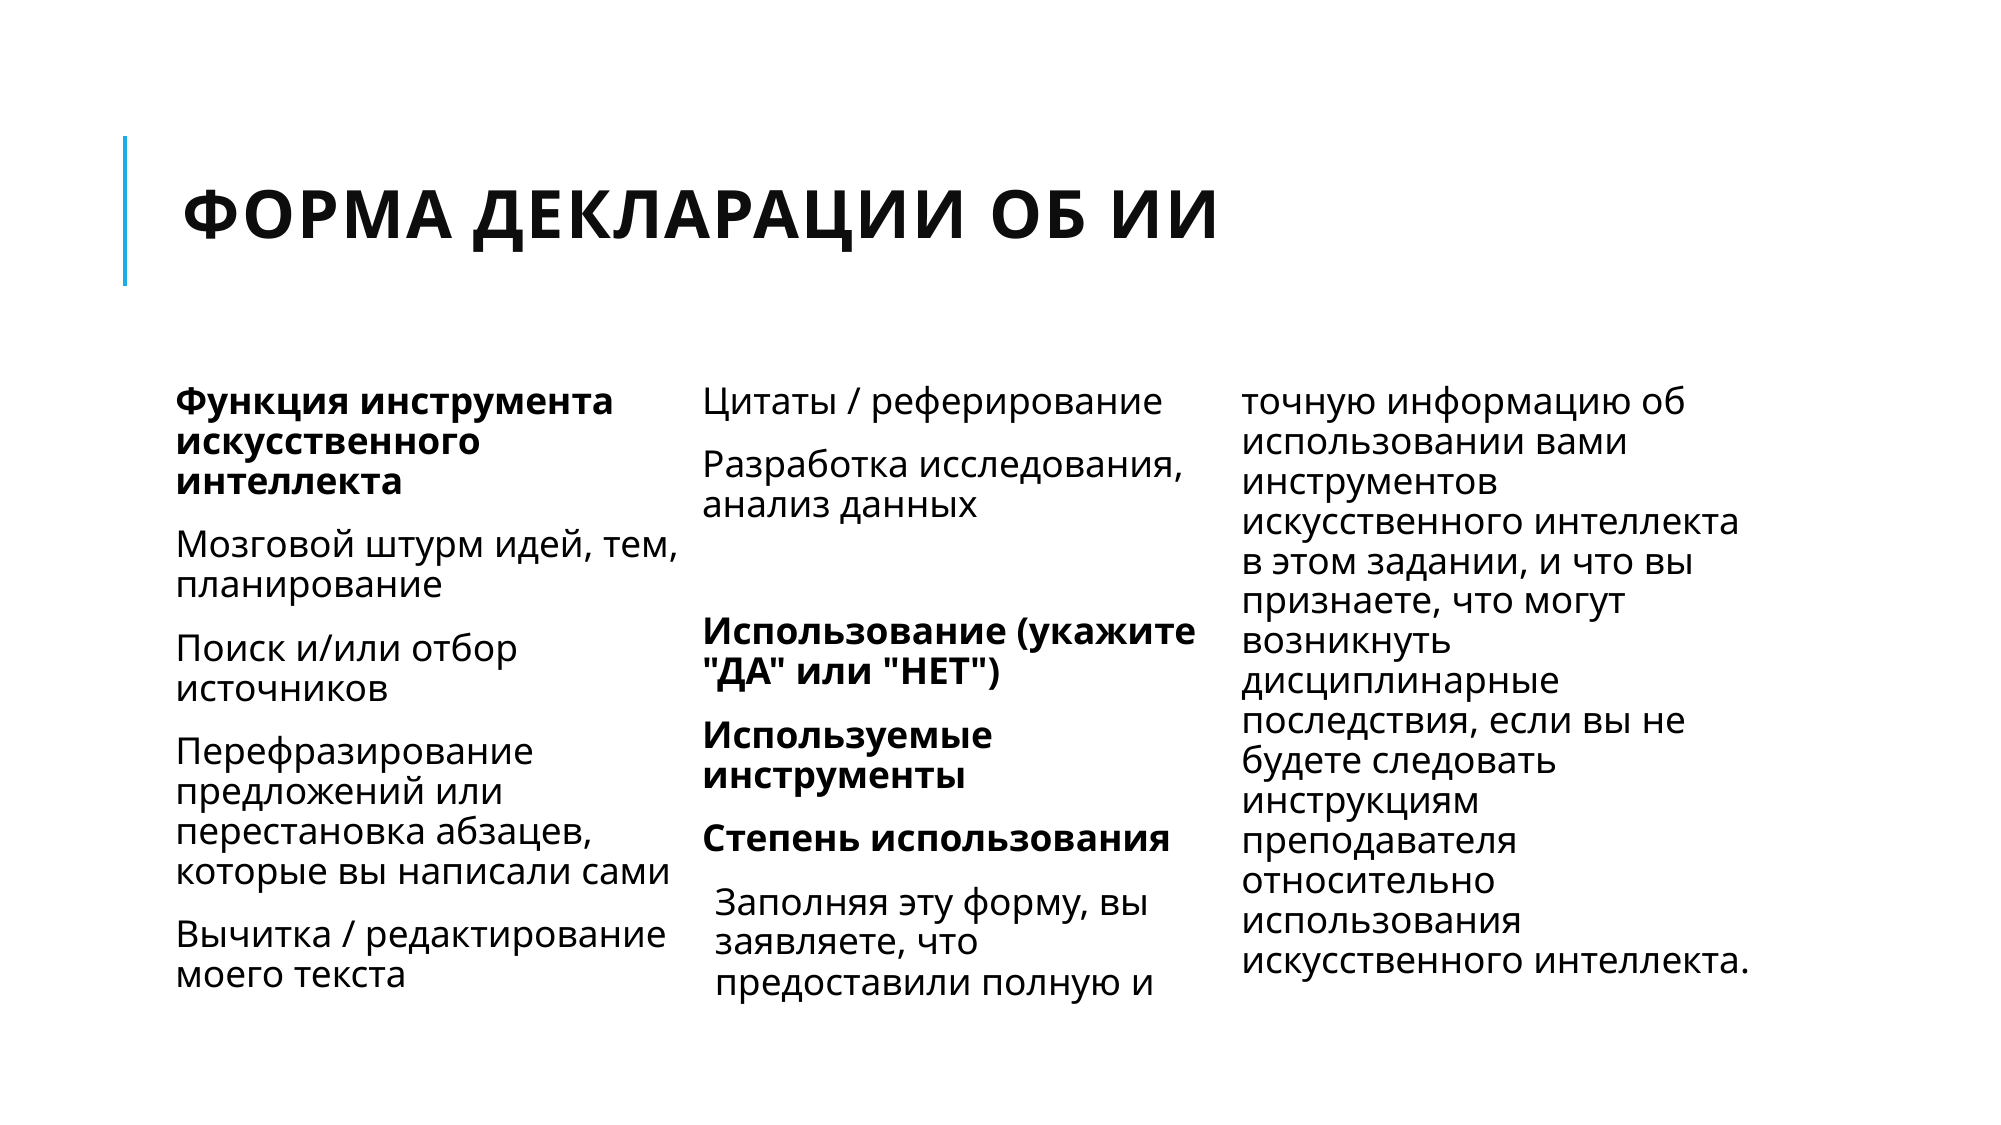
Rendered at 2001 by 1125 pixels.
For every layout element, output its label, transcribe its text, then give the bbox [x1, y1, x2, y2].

list Функция инструмента искусственного интеллекта Мозговой штурм идей, тем, планирование Поиск и/или отбор источников Перефразирование предложений или перестановка абзацев, которые вы написали сами Вычитка / редактирование моего текста Цитаты / реферирование Разработка исследования, анализ данных Использование (укажите "ДА" или "НЕТ") Используемые инструменты Степень использования Заполняя эту форму, вы заявляете, что предоставили полную и точную информацию об использовании вами инструментов искусственного интеллекта в этом задании, и что вы признаете, что могут возникнуть дисциплинарные последствия, если вы не будете следовать инструкциям преподавателя относительно использования искусственного интеллекта. [168, 375, 1763, 1035]
title Форма декларации об ИИ [168, 96, 1763, 342]
